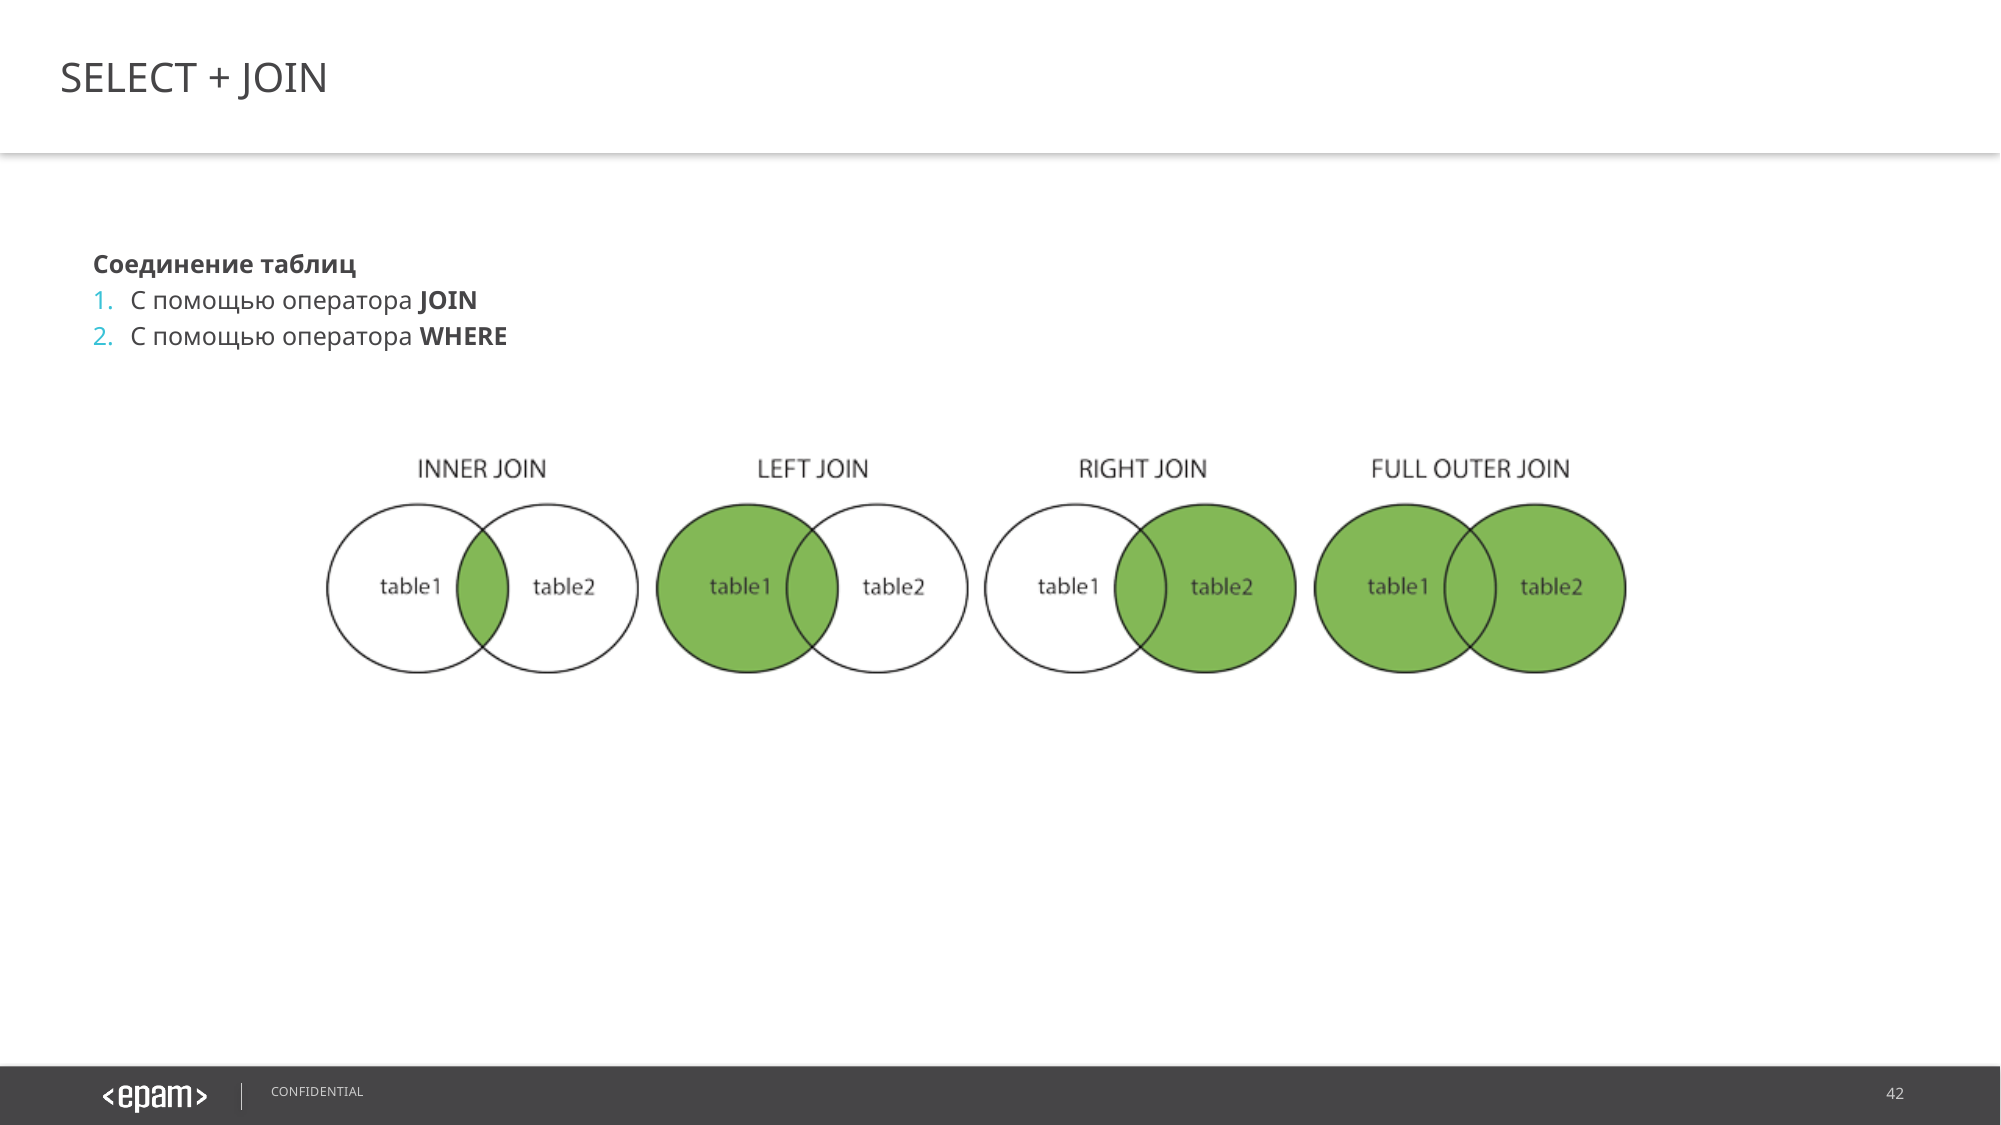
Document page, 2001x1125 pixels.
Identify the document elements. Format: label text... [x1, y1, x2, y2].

picture [102, 1085, 207, 1113]
list SELECT + JOIN [0, 0, 2000, 153]
picture [313, 420, 1687, 705]
list Соединение таблиц С помощью оператора JOIN С помощью оператора WHERE [78, 235, 1922, 986]
